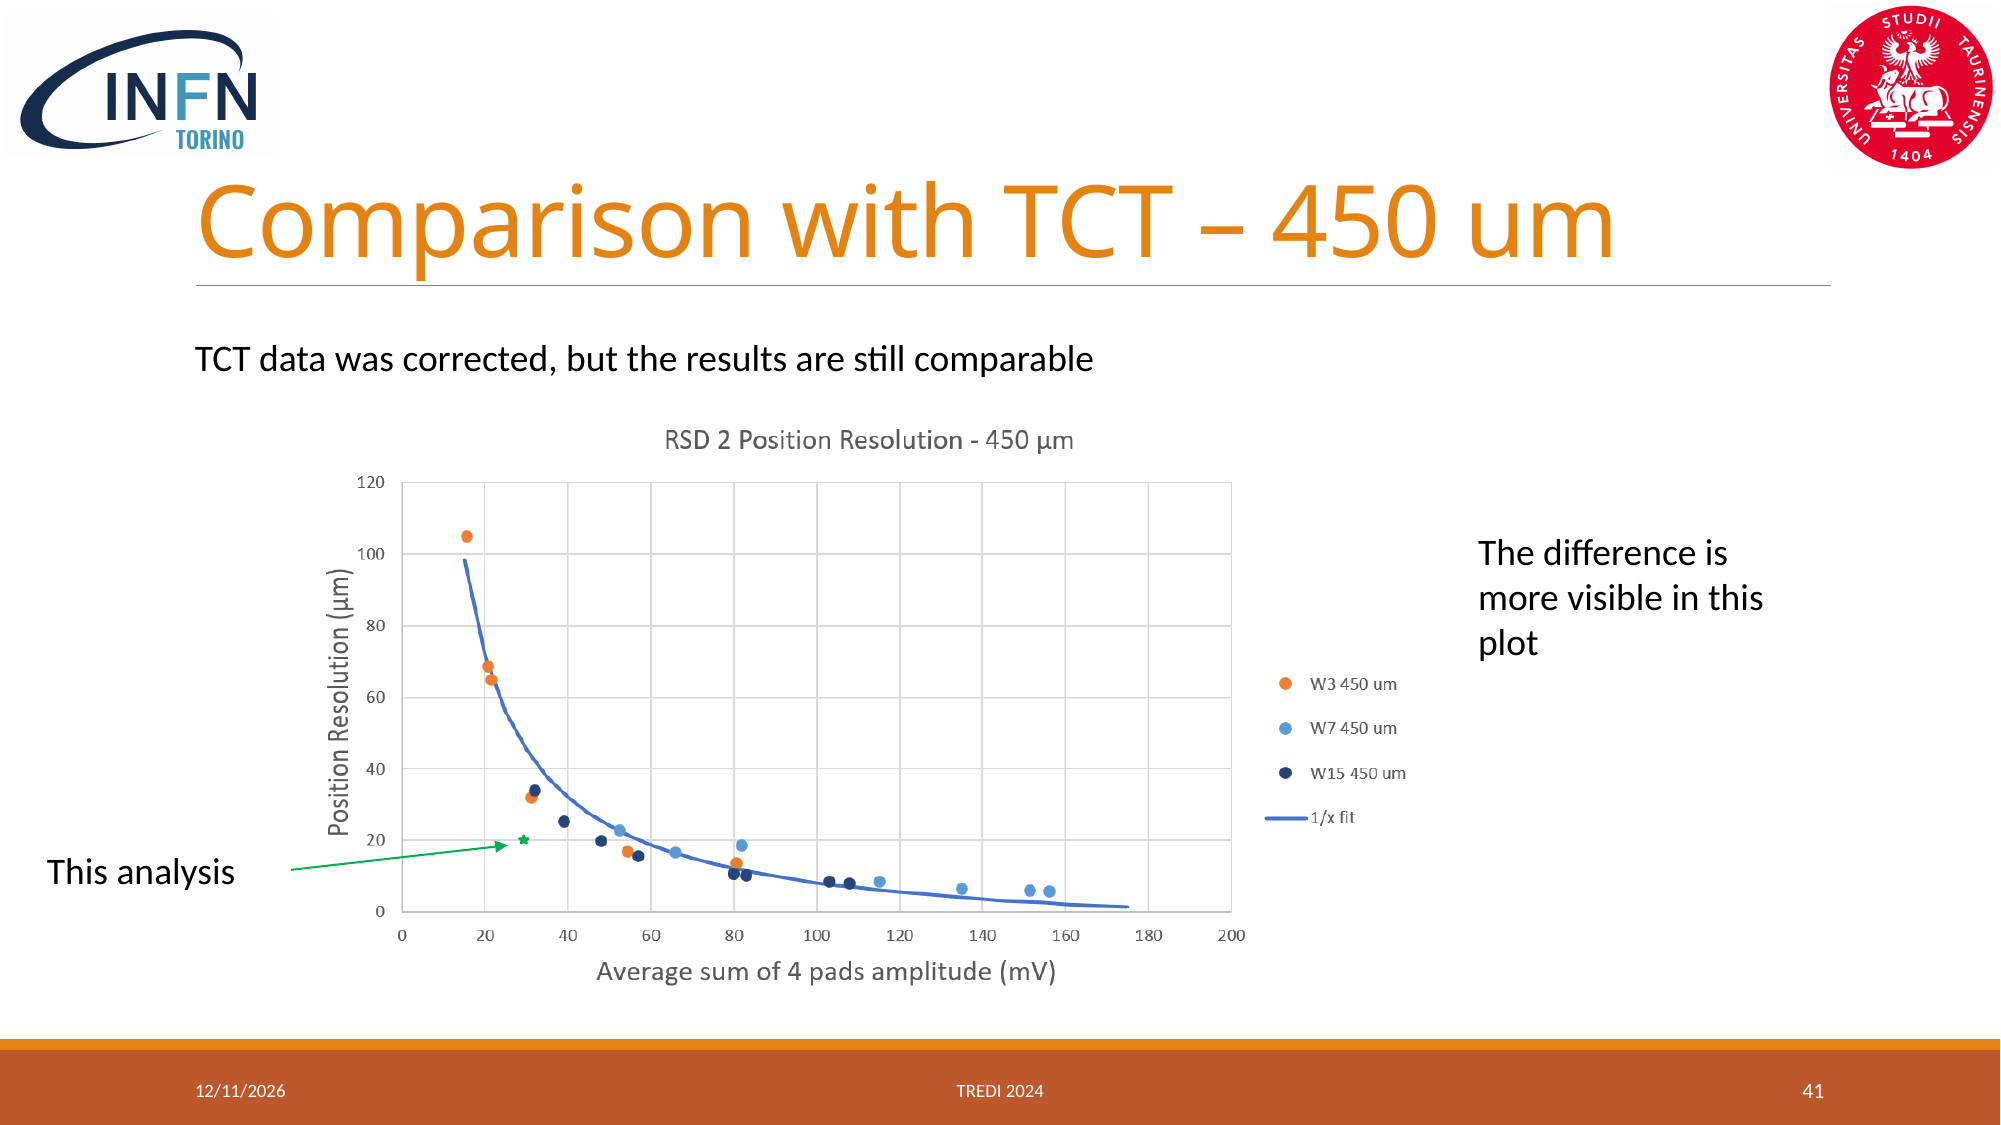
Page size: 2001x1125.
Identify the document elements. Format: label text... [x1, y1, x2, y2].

text_box The difference is more visible in this plot [1463, 520, 1830, 670]
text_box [302, 413, 1431, 998]
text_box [4, 4, 1994, 172]
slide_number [180, 1059, 586, 1120]
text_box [290, 844, 508, 871]
title Comparison with TCT – 450 um [180, 182, 1830, 285]
text_box This analysis [32, 839, 291, 900]
text_box TCT data was corrected, but the results are still comparable [179, 326, 1840, 387]
slide_number 41 [1624, 1059, 1840, 1120]
footer TREDI 2024 [604, 1059, 1396, 1120]
